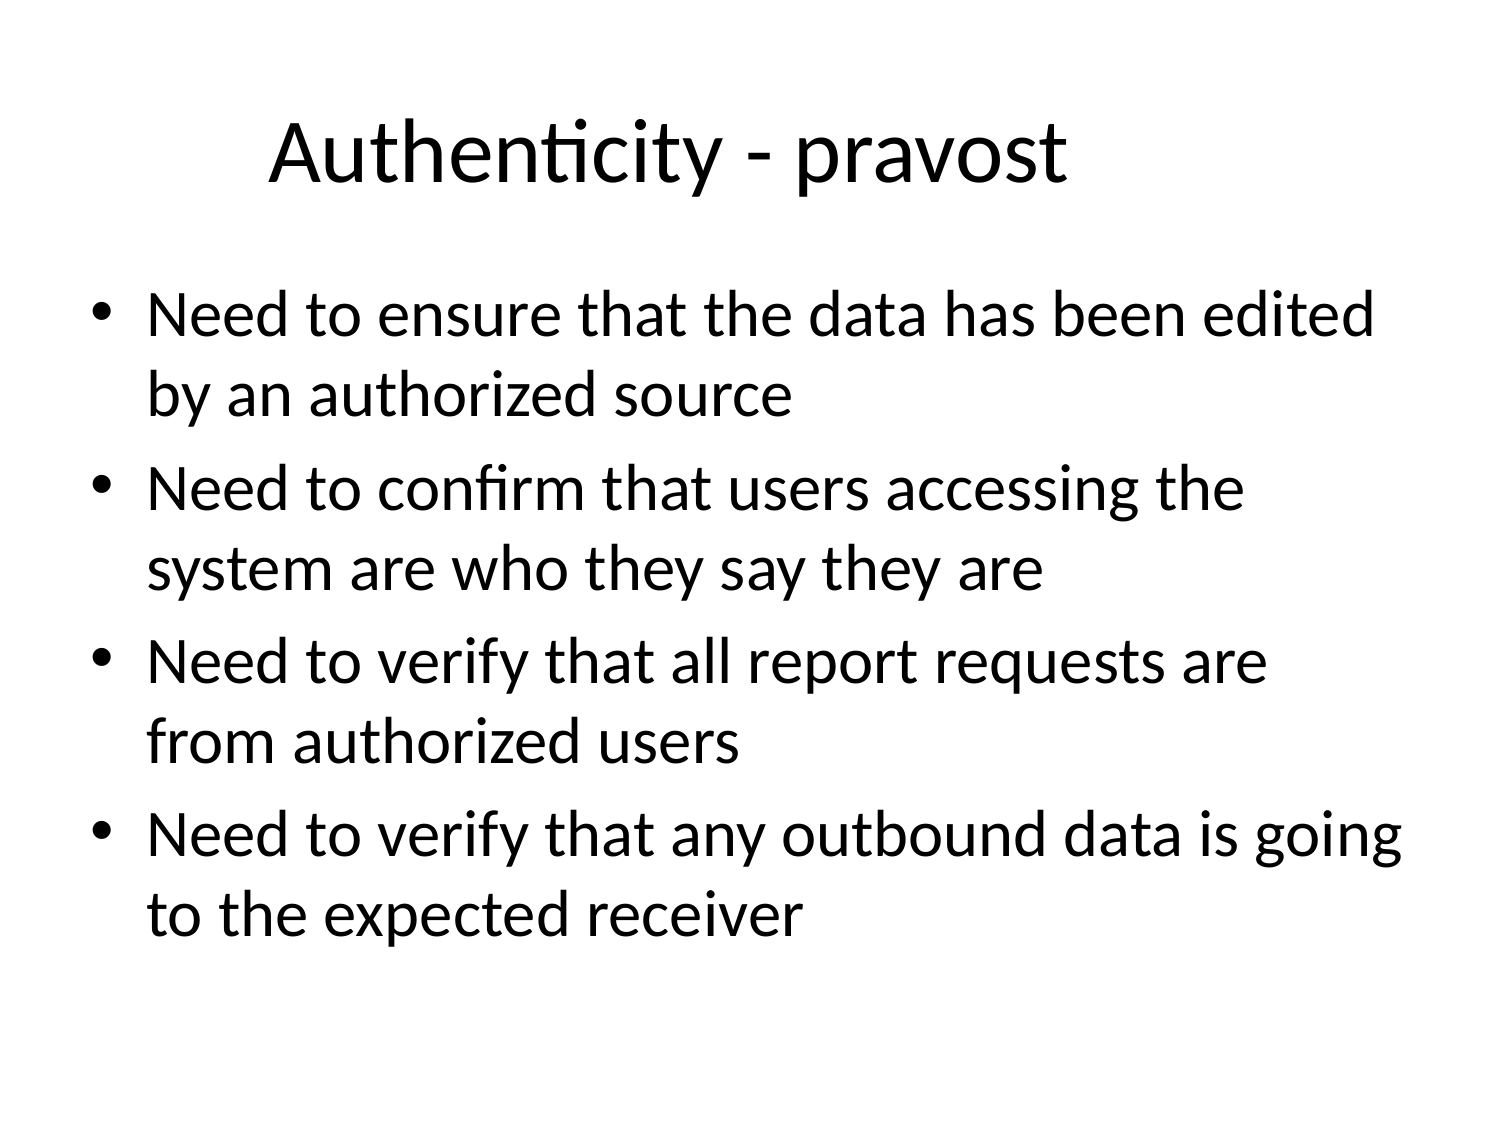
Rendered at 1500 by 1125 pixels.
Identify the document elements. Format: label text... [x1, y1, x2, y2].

list Need to ensure that the data has been edited by an authorized source Need to confirm that users accessing the system are who they say they are Need to verify that all report requests are from authorized users Need to verify that any outbound data is going to the expected receiver [75, 262, 1425, 1005]
title Authenticity - pravost [75, 52, 1263, 240]
